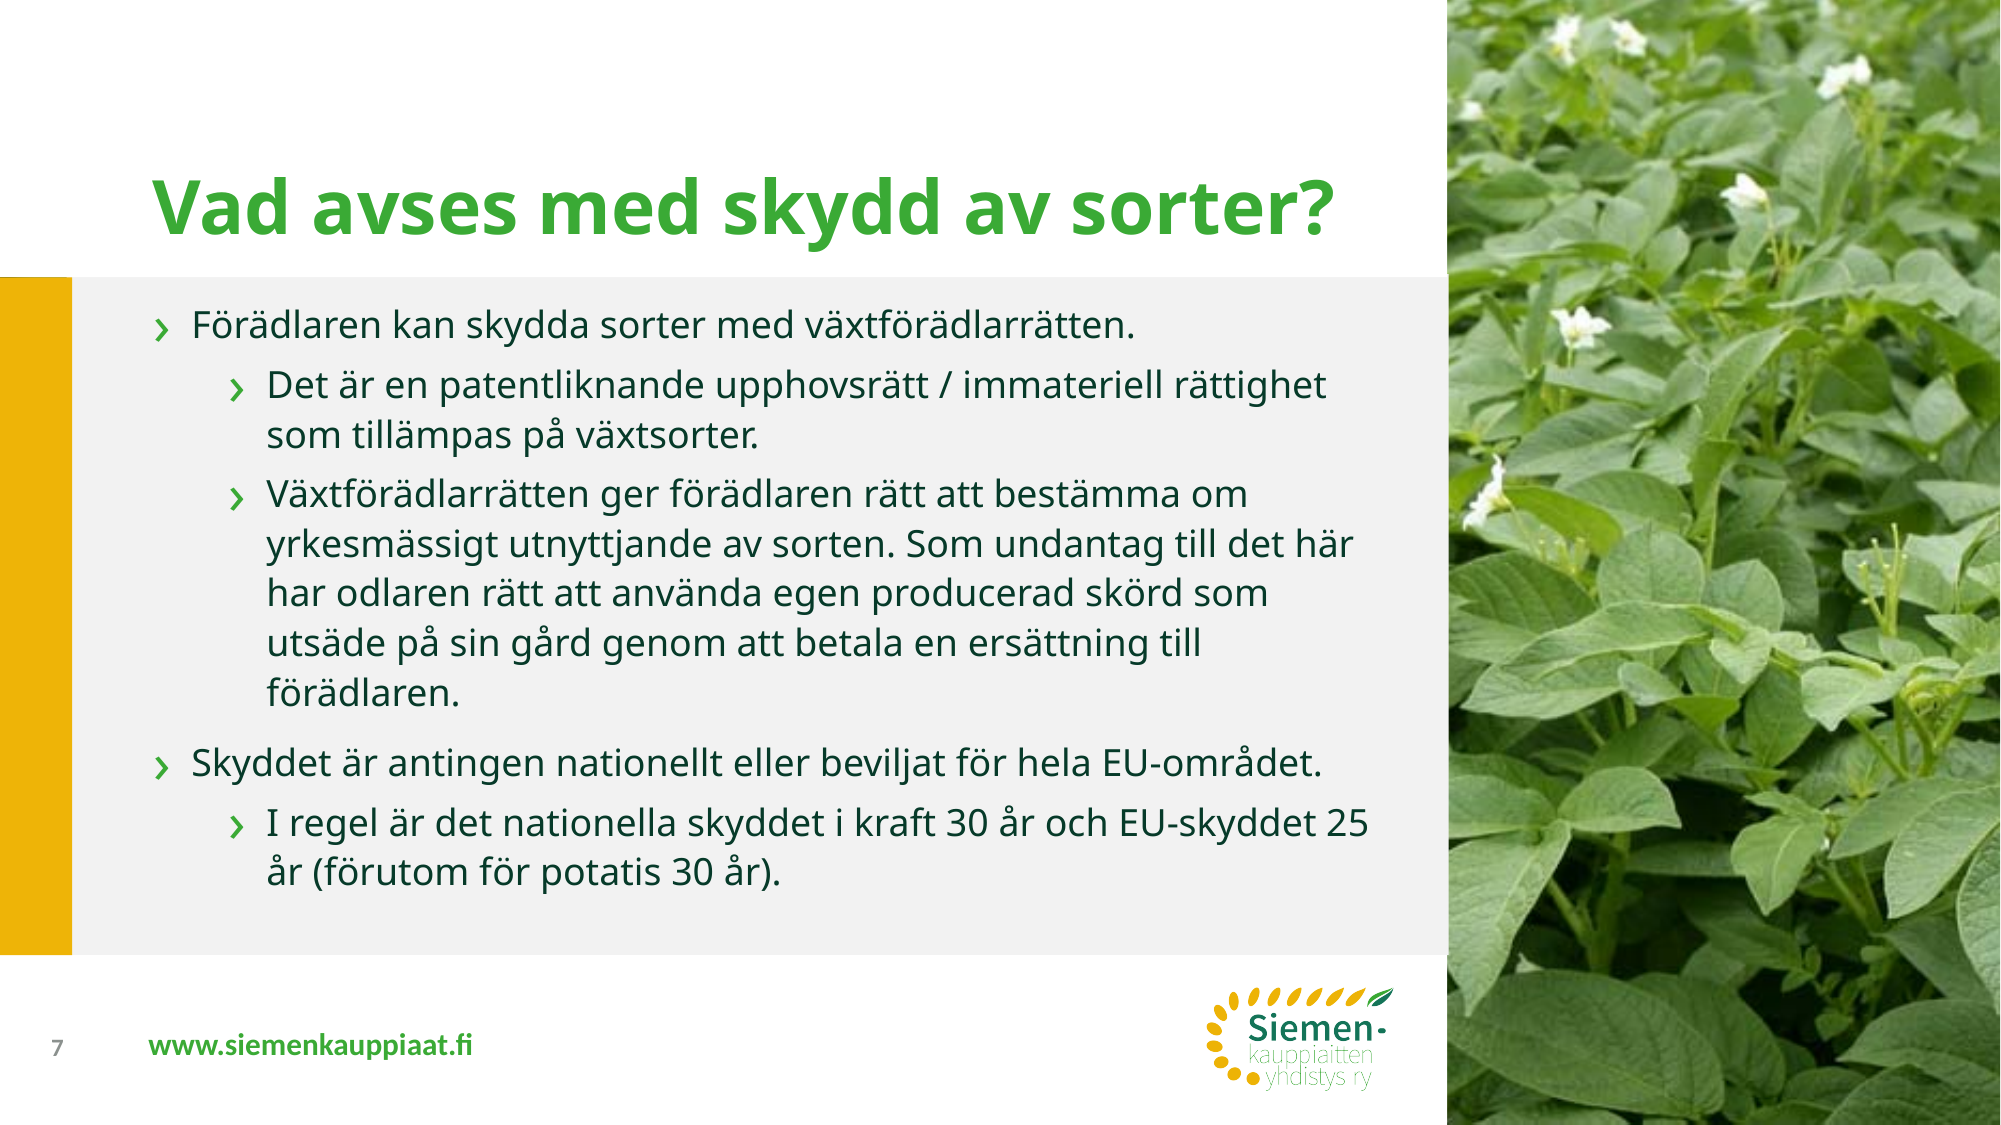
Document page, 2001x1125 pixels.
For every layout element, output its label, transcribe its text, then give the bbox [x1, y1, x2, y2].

picture [1194, 968, 1406, 1110]
slide_number 7 [36, 1016, 98, 1077]
title Vad avses med skydd av sorter? [137, 59, 1404, 259]
picture [1448, 0, 2001, 1125]
list Förädlaren kan skydda sorter med växtförädlarrätten. Det är en patentliknande upphovsrätt / immateriell rättighet som tillämpas på växtsorter. Växtförädlarrätten ger förädlaren rätt att bestämma om yrkesmässigt utnyttjande av sorten. Som undantag till det här har odlaren rätt att använda egen producerad skörd som utsäde på sin gård genom att betala en ersättning till förädlaren. Skyddet är antingen nationellt eller beviljat för hela EU-området. I regel är det nationella skyddet i kraft 30 år och EU-skyddet 25 år (förutom för potatis 30 år). [138, 331, 1406, 909]
